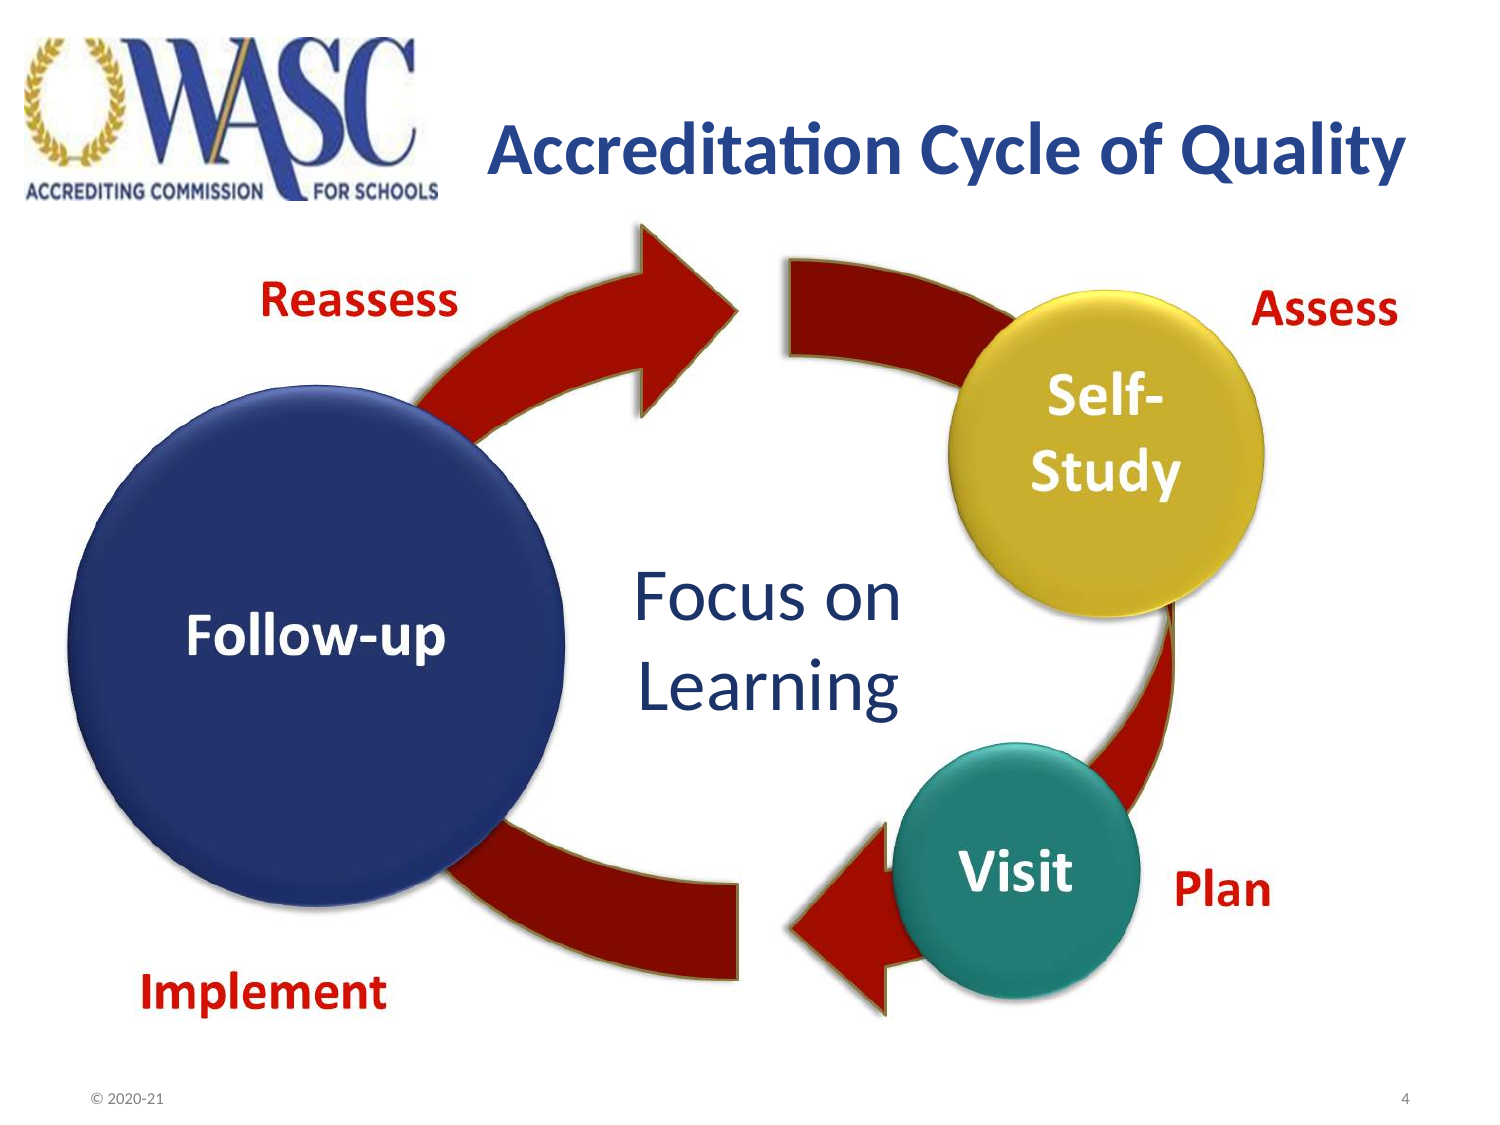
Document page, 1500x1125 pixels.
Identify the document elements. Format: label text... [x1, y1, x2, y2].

slide_number 4 [1074, 1082, 1425, 1113]
title Accreditation Cycle of Quality [438, 47, 1425, 198]
picture [58, 215, 1444, 1057]
slide_number © 2020-21 [75, 1082, 425, 1113]
picture [24, 37, 438, 201]
